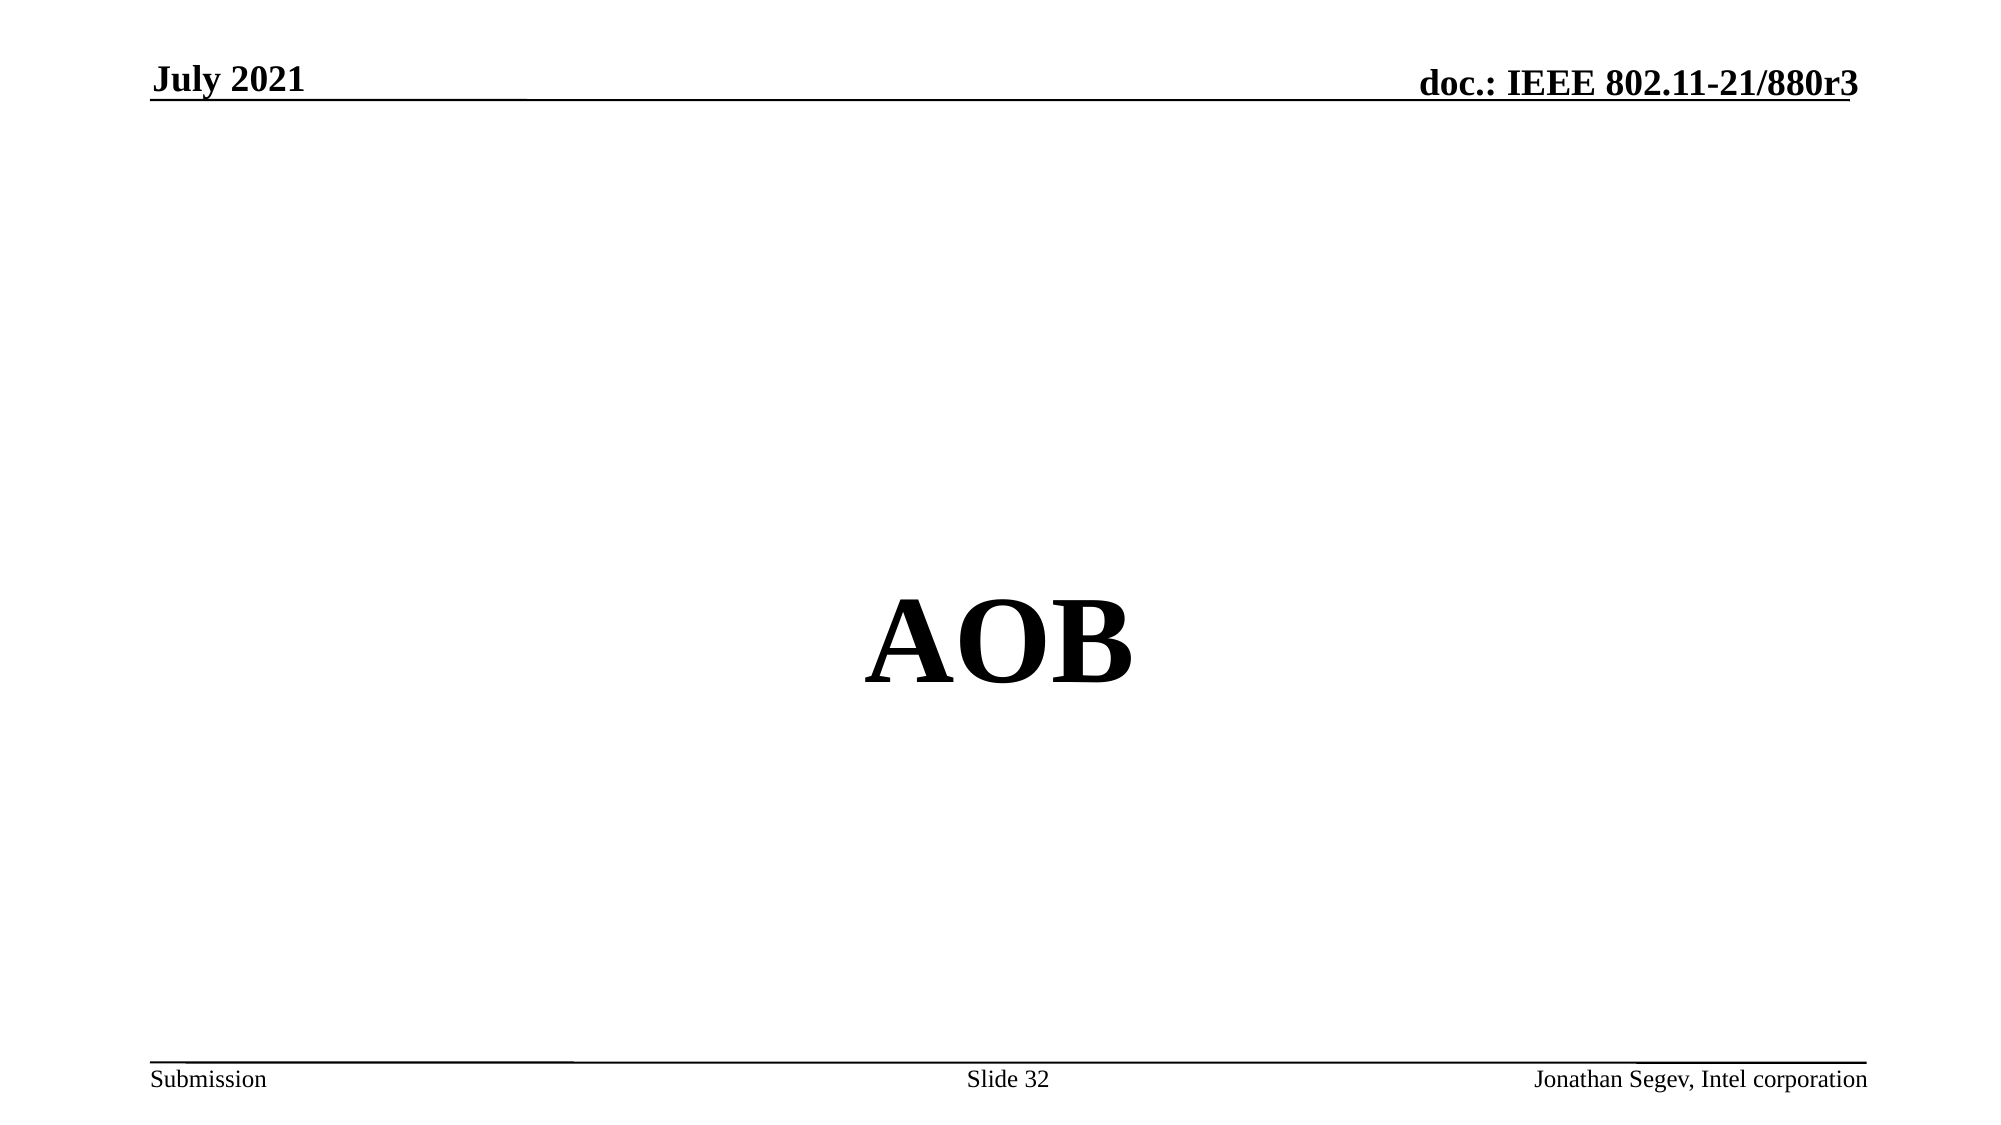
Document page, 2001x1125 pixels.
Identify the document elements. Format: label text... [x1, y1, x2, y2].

slide_number Slide 32 [950, 1061, 1067, 1123]
footer Jonathan Segev, Intel corporation [1171, 1061, 1869, 1093]
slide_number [152, 54, 563, 100]
list AOB [149, 324, 1850, 1000]
